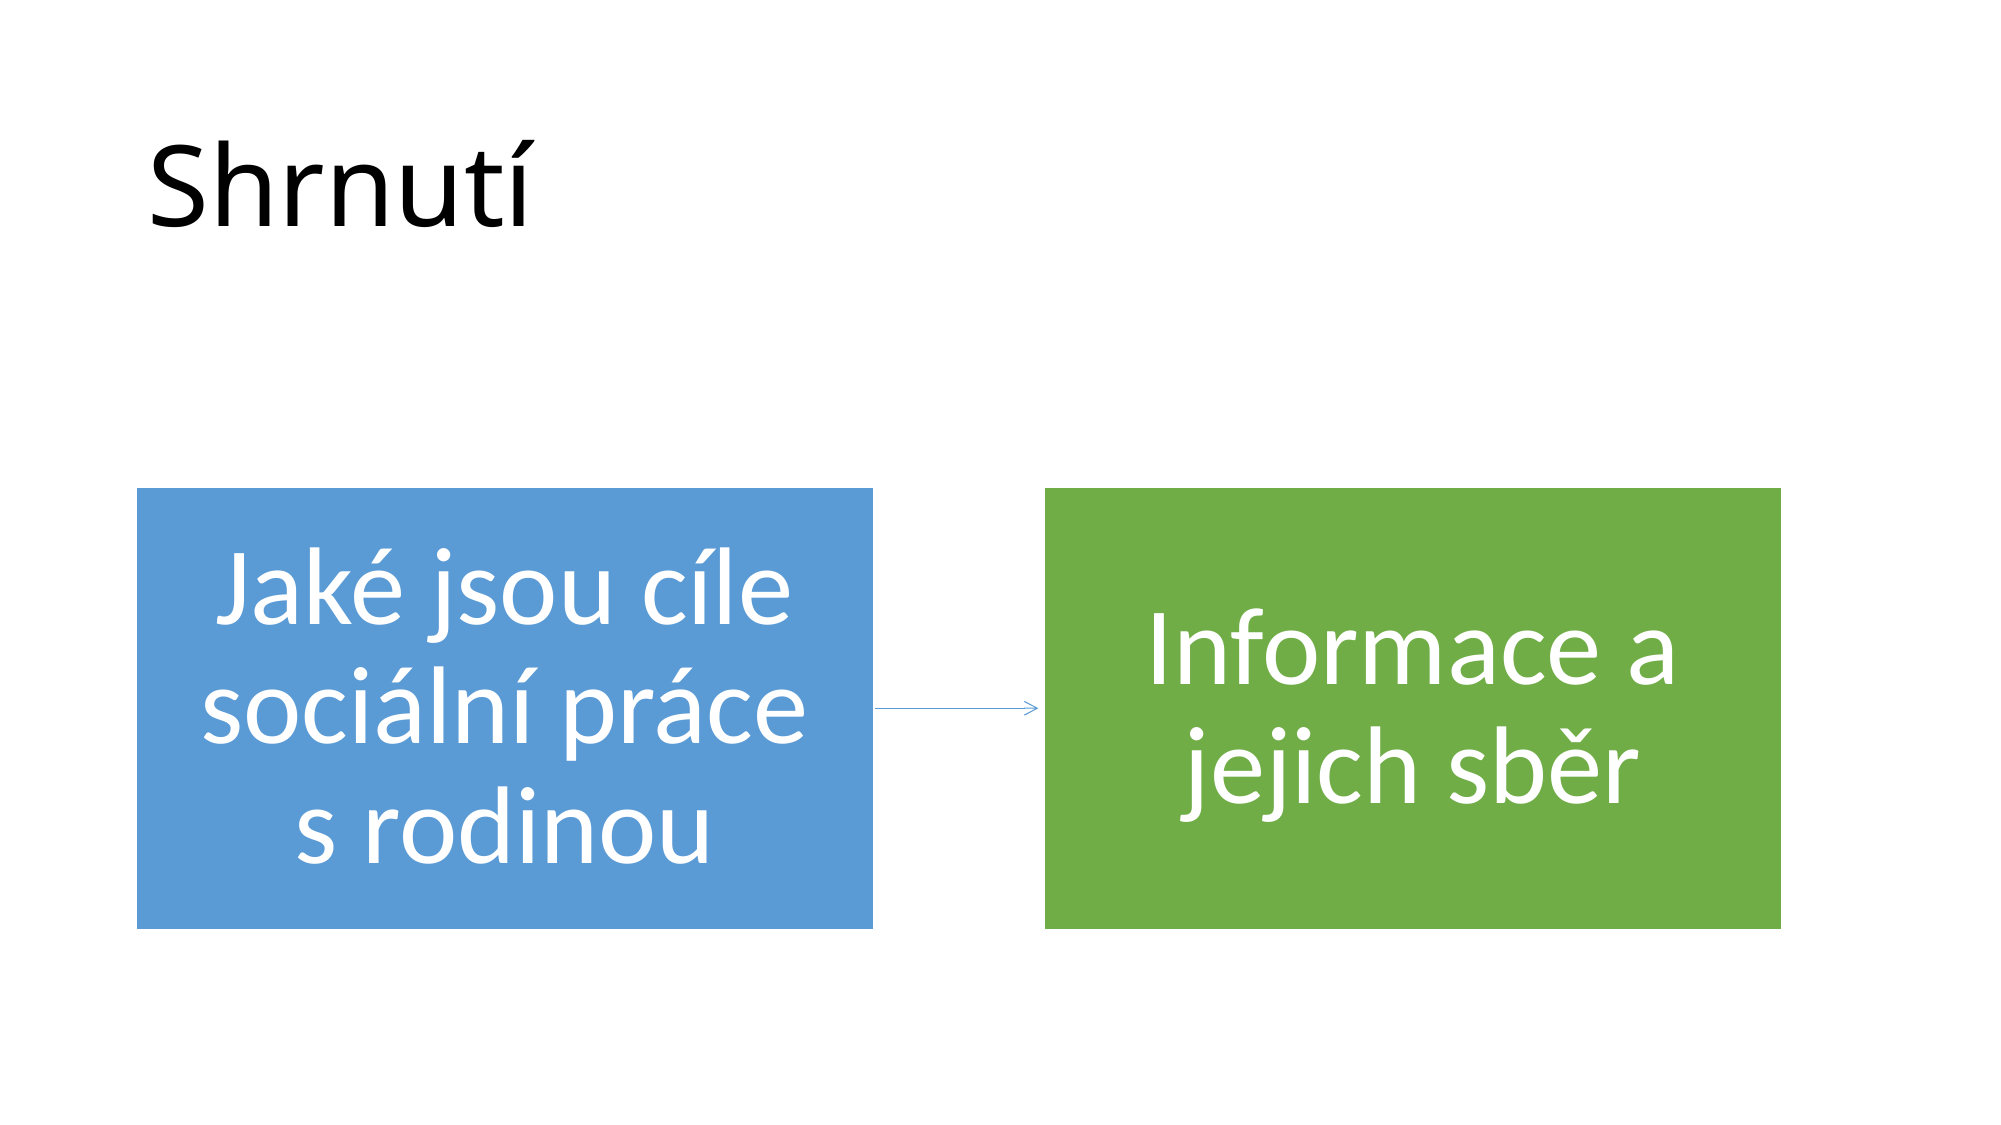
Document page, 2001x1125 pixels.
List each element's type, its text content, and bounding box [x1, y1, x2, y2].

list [135, 426, 1783, 991]
title Shrnutí [132, 63, 1648, 259]
